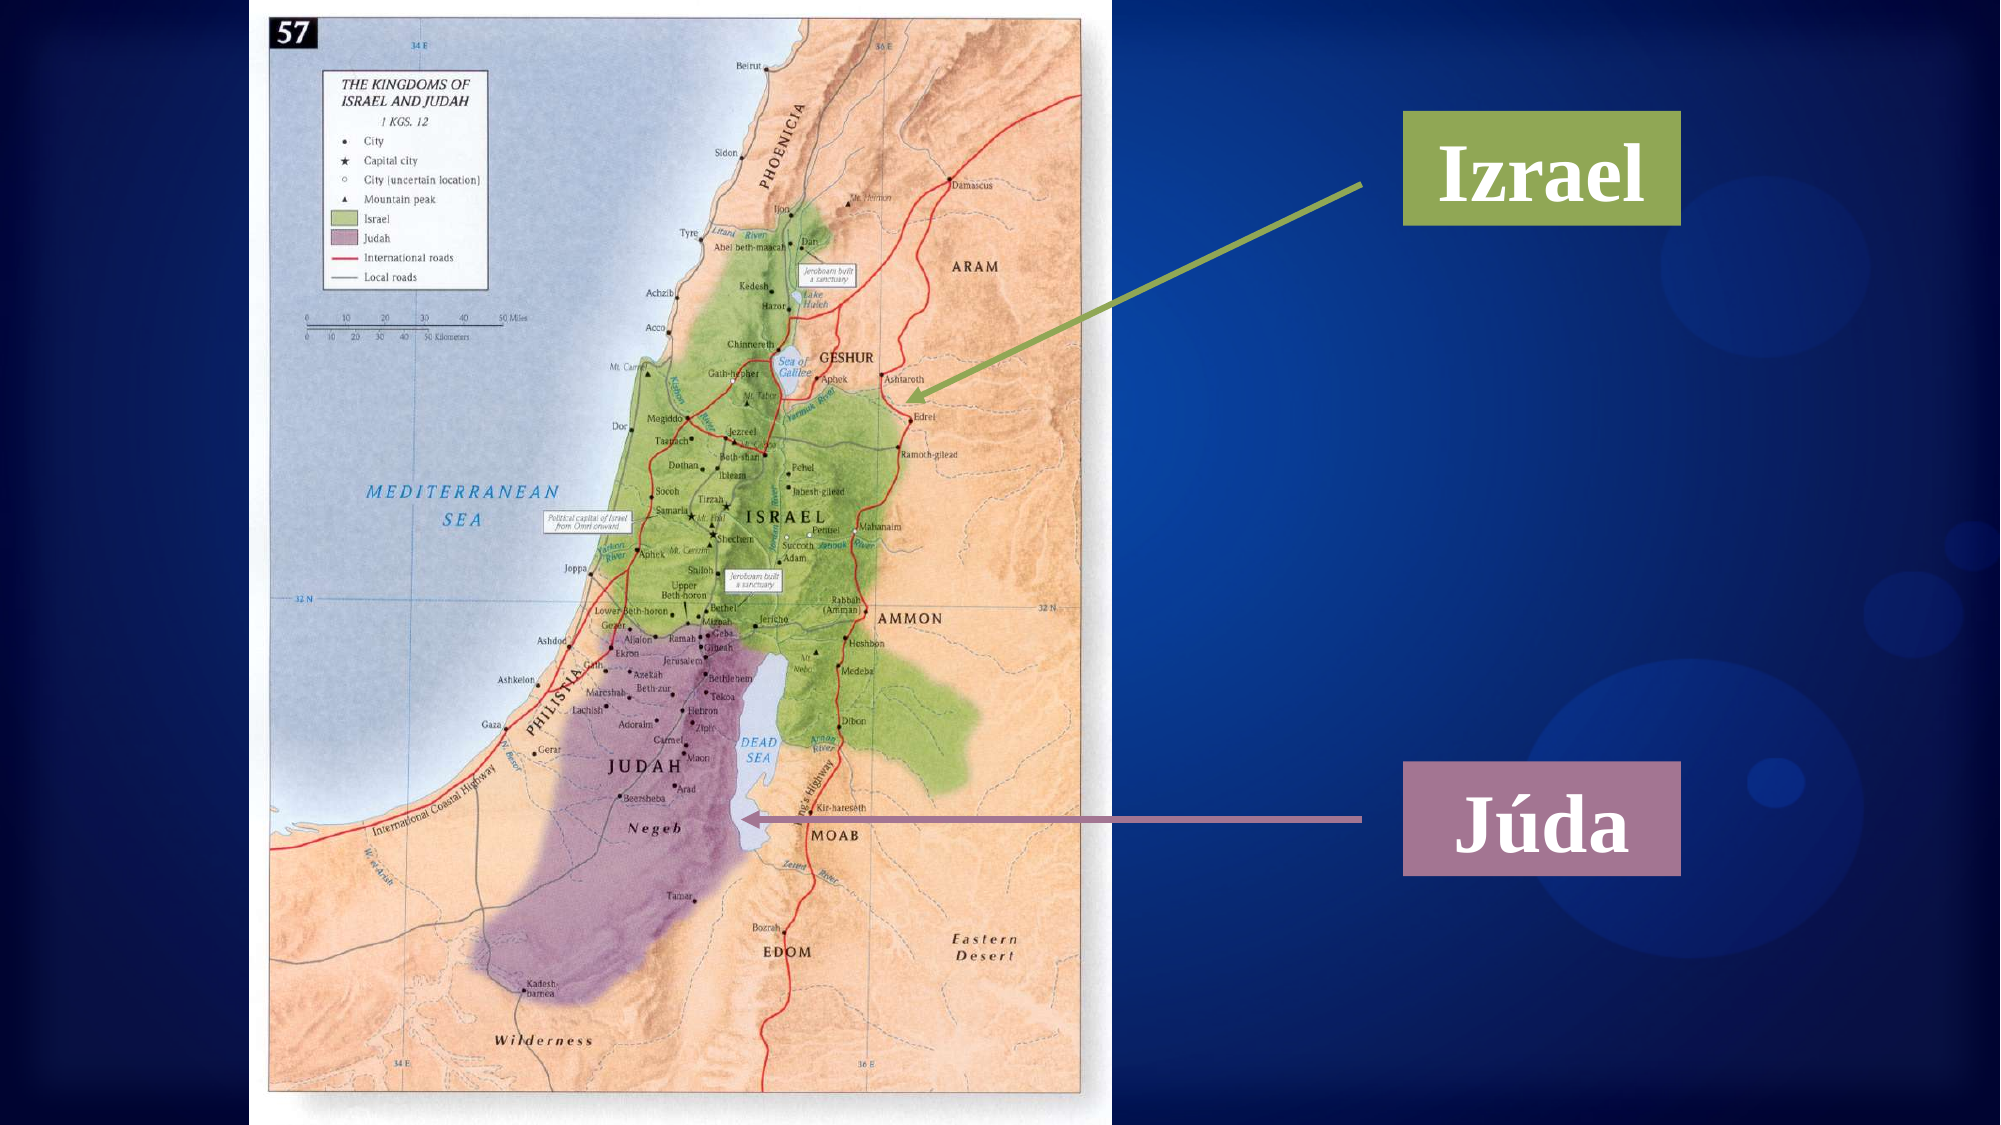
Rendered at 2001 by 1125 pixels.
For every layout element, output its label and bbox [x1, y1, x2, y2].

picture [0, 0, 2000, 1125]
text_box [905, 184, 1362, 404]
